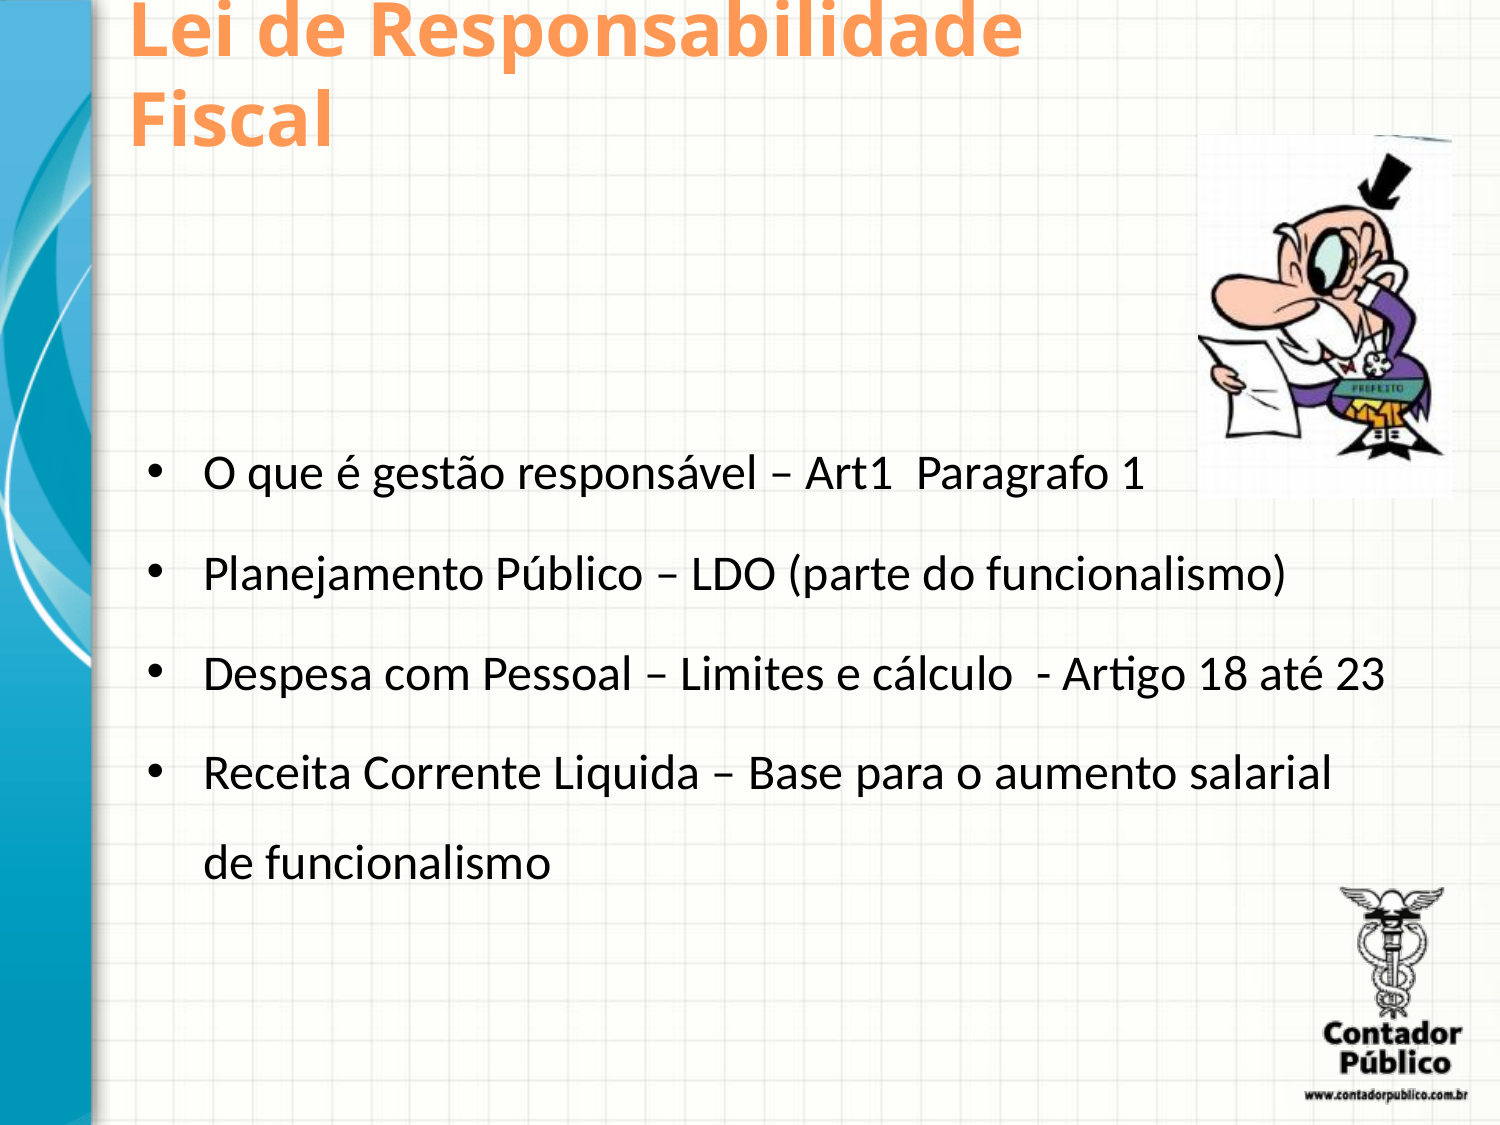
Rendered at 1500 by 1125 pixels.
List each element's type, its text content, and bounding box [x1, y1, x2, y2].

list O que é gestão responsável – Art1 Paragrafo 1 Planejamento Público – LDO (parte do funcionalismo) Despesa com Pessoal – Limites e cálculo - Artigo 18 até 23 Receita Corrente Liquida – Base para o aumento salarial de funcionalismo [131, 232, 1408, 1053]
text_box Lei de Responsabilidade Fiscal [112, 7, 1134, 136]
picture [0, 0, 1500, 1125]
